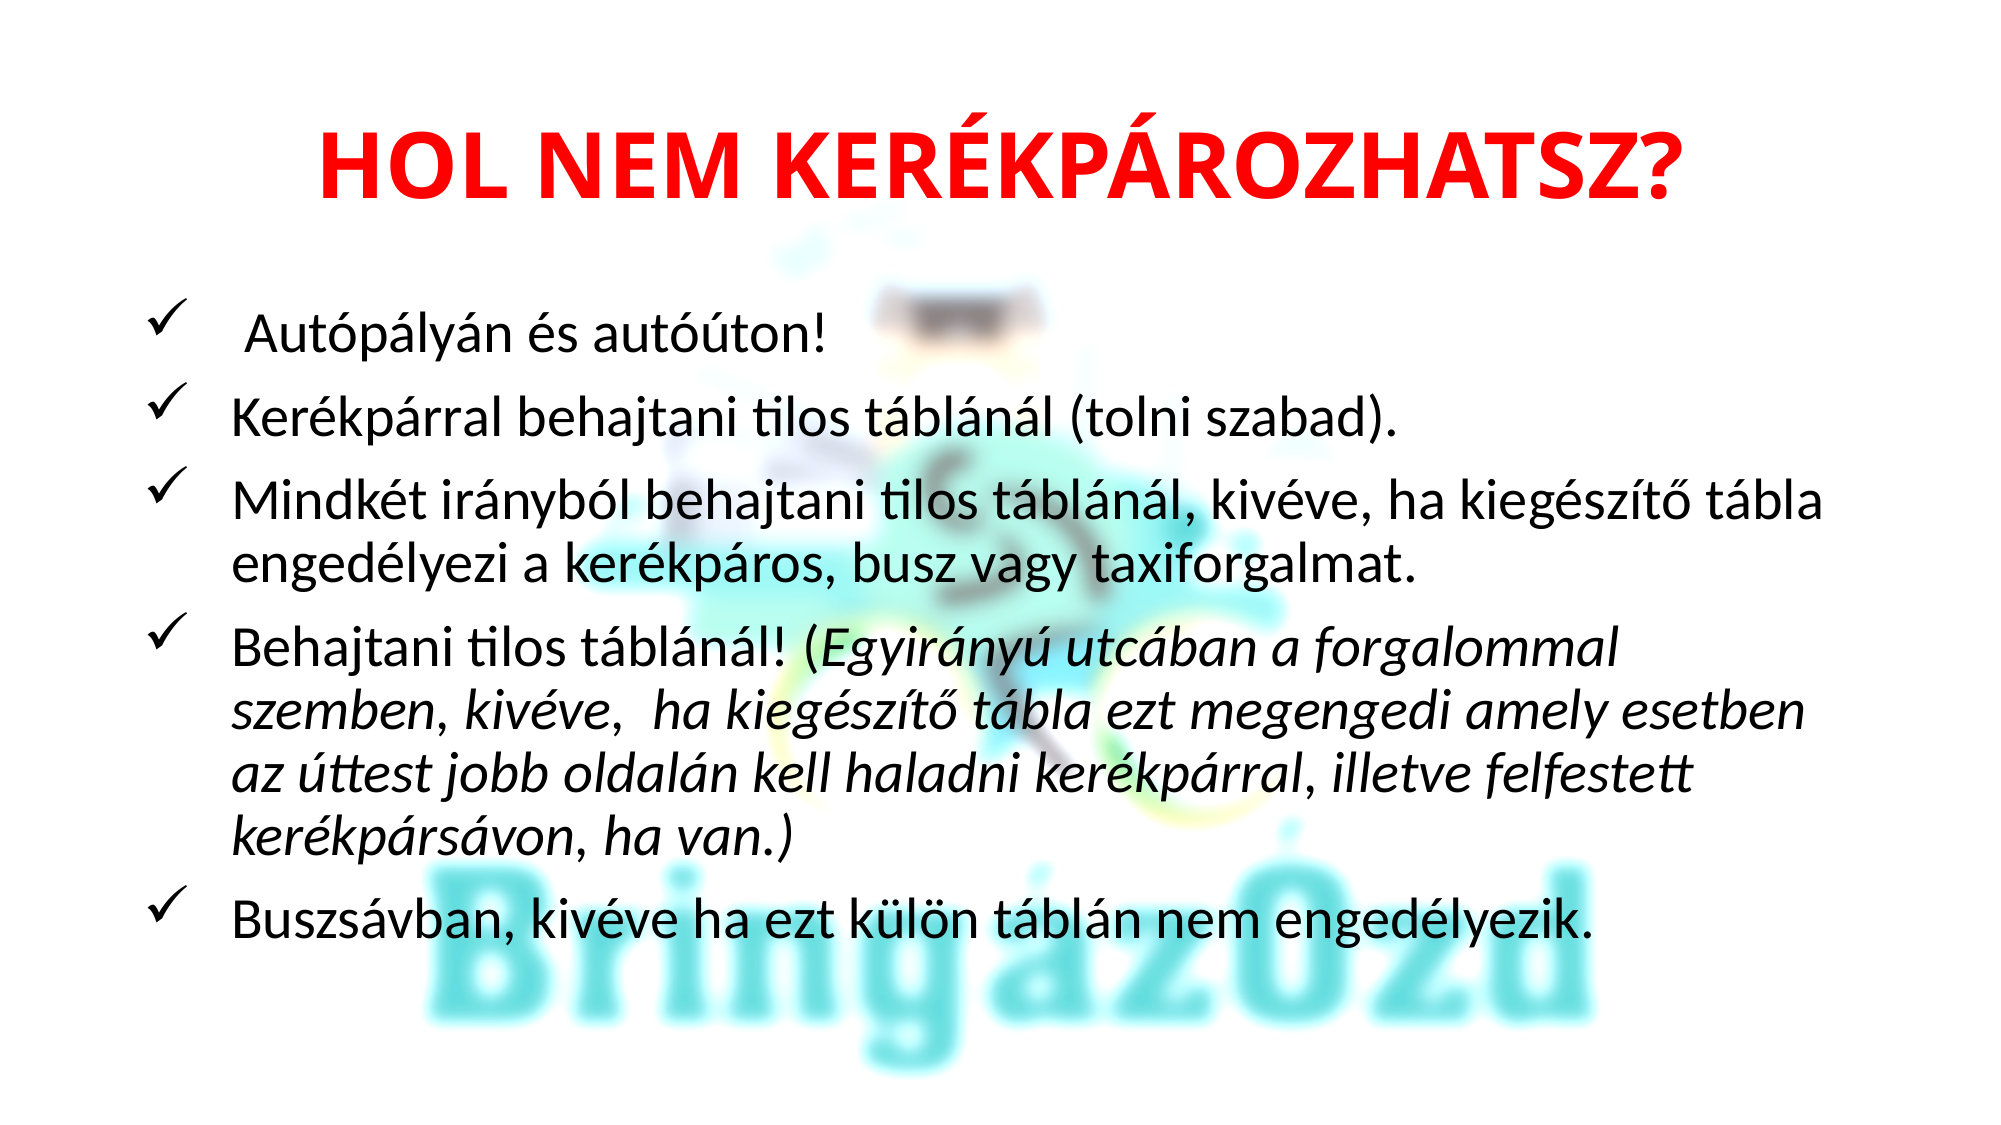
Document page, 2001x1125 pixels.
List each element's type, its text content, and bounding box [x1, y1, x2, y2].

list Autópályán és autóúton! Kerékpárral behajtani tilos táblánál (tolni szabad). Mindkét irányból behajtani tilos táblánál, kivéve, ha kiegészítő tábla engedélyezi a kerékpáros, busz vagy taxiforgalmat. Behajtani tilos táblánál! (Egyirányú utcában a forgalommal szemben, kivéve, ha kiegészítő tábla ezt megengedi amely esetben az úttest jobb oldalán kell haladni kerékpárral, illetve felfestett kerékpársávon, ha van.) Buszsávban, kivéve ha ezt külön táblán nem engedélyezik. [1652, 294, 1863, 989]
picture [348, 78, 1652, 1110]
title HOL NEM KERÉKPÁROZHATSZ? [137, 59, 1863, 278]
list Autópályán és autóúton! Kerékpárral behajtani tilos táblánál (tolni szabad). Mindkét irányból behajtani tilos táblánál, kivéve, ha kiegészítő tábla engedélyezi a kerékpáros, busz vagy taxiforgalmat. Behajtani tilos táblánál! (Egyirányú utcában a forgalommal szemben, kivéve, ha kiegészítő tábla ezt megengedi amely esetben az úttest jobb oldalán kell haladni kerékpárral, illetve felfestett kerékpársávon, ha van.) Buszsávban, kivéve ha ezt külön táblán nem engedélyezik. [128, 294, 348, 989]
